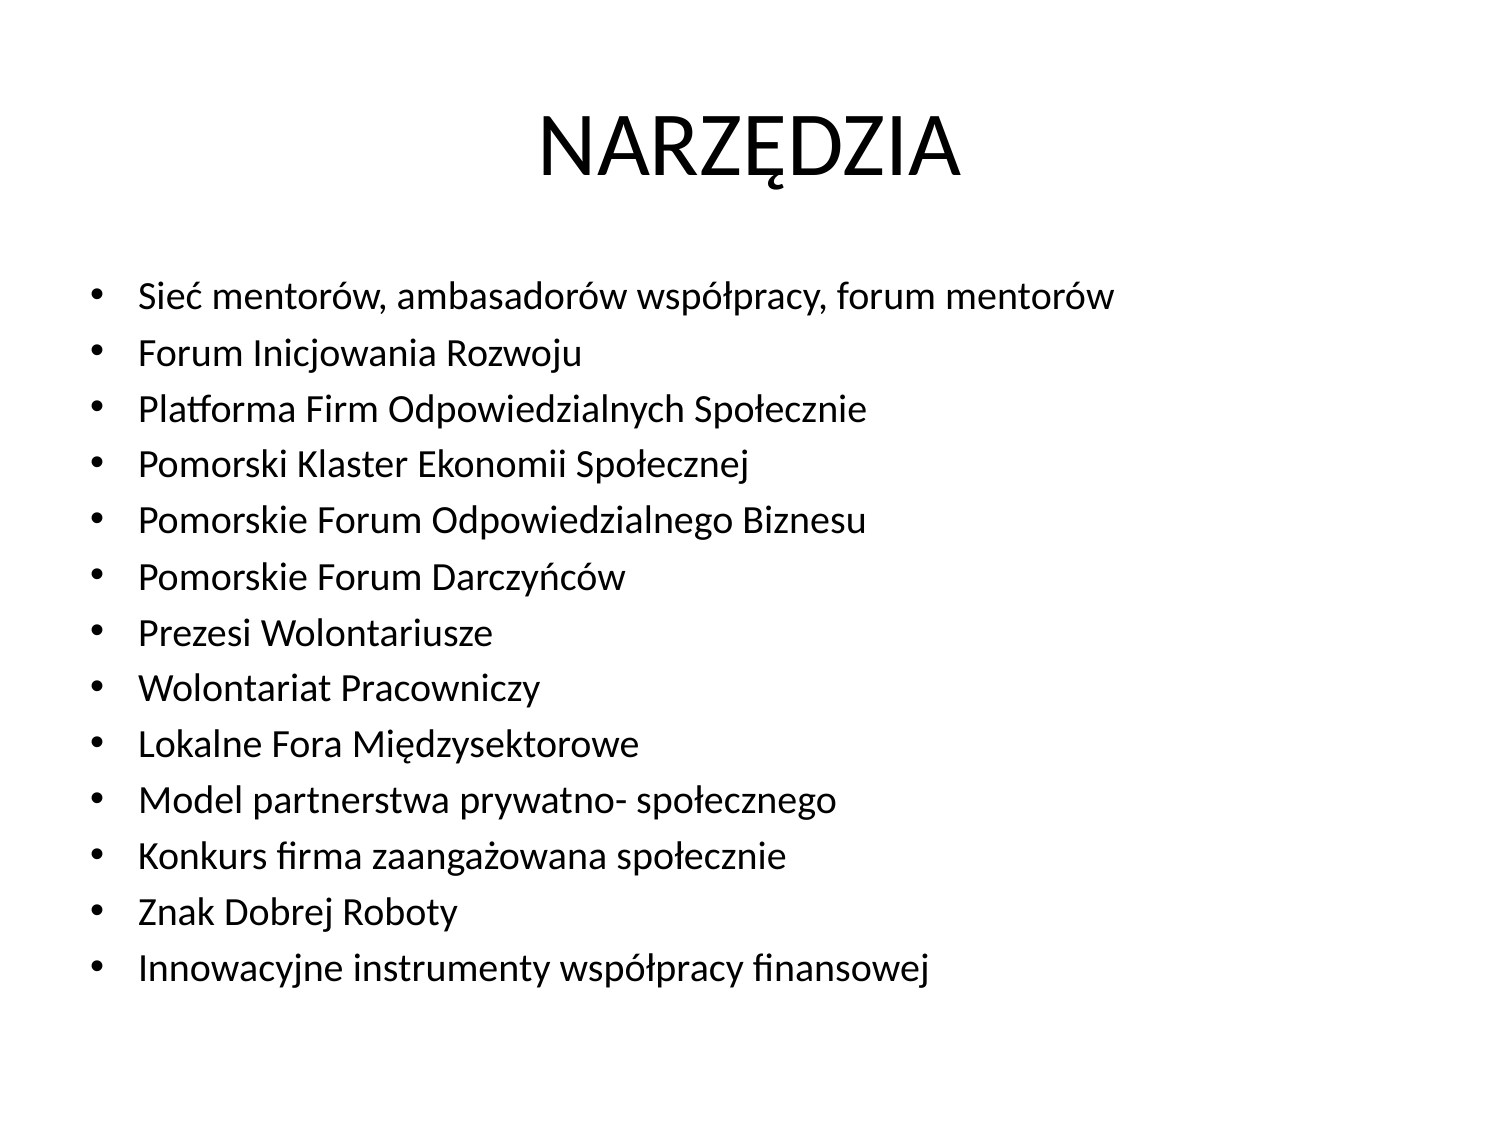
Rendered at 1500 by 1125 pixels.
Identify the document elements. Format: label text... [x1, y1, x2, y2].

list Sieć mentorów, ambasadorów współpracy, forum mentorów Forum Inicjowania Rozwoju Platforma Firm Odpowiedzialnych Społecznie Pomorski Klaster Ekonomii Społecznej Pomorskie Forum Odpowiedzialnego Biznesu Pomorskie Forum Darczyńców Prezesi Wolontariusze Wolontariat Pracowniczy Lokalne Fora Międzysektorowe Model partnerstwa prywatno- społecznego Konkurs firma zaangażowana społecznie Znak Dobrej Roboty Innowacyjne instrumenty współpracy finansowej [75, 262, 1425, 1005]
title NARZĘDZIA [75, 45, 1425, 233]
